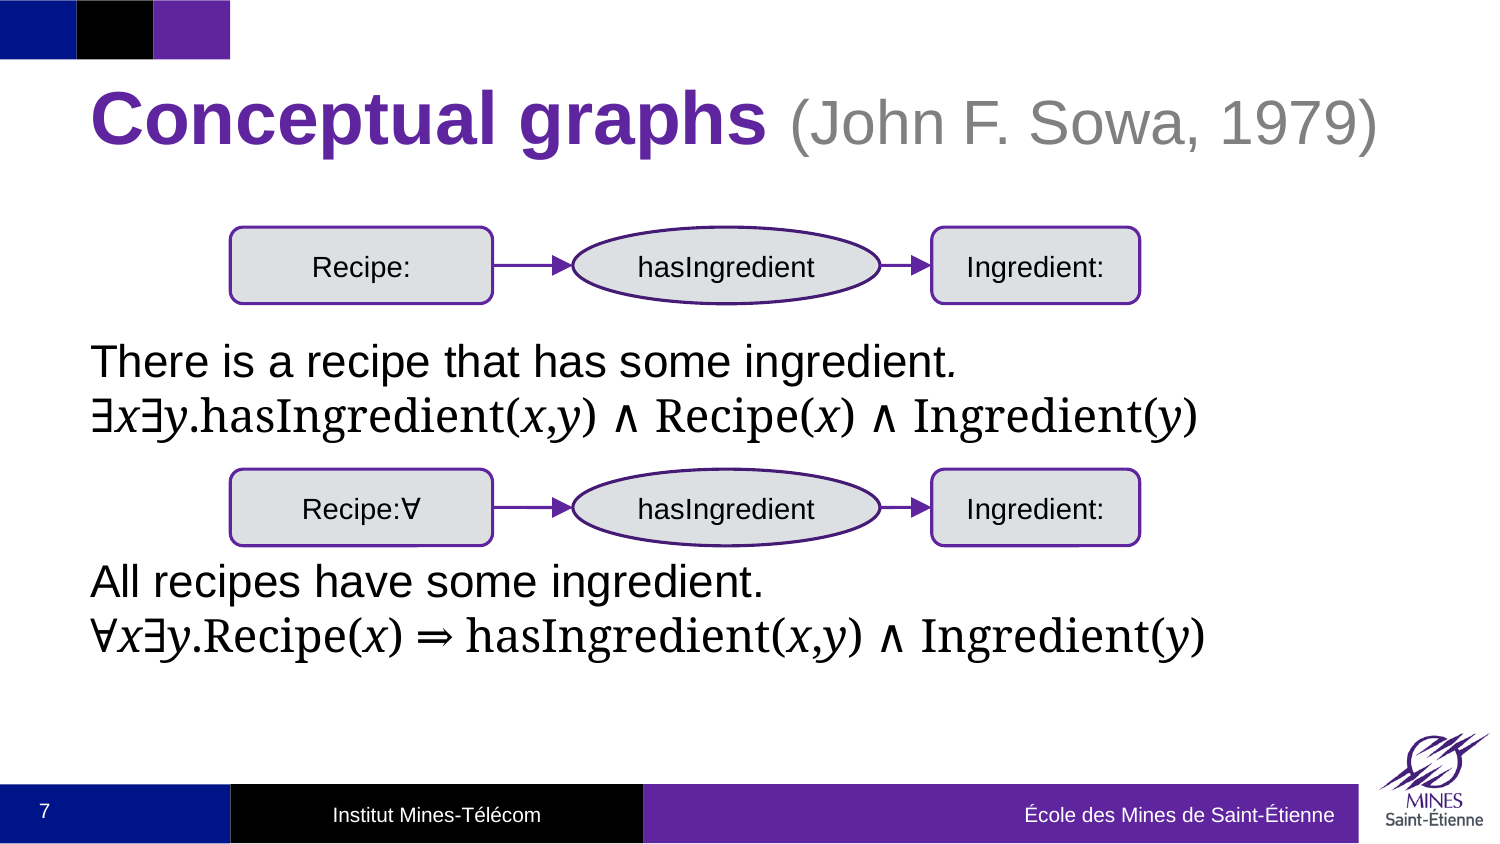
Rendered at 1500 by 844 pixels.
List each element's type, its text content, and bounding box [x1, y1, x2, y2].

text_box Ingredient: [931, 469, 1140, 546]
text_box Recipe: [230, 227, 493, 304]
list There is a recipe that has some ingredient. ∃x∃y.hasIngredient(x,y) ∧ Recipe(x) ∧ Ingredient(y) All recipes have some ingredient. ∀x∃y.Recipe(x) ⇒ hasIngredient(x,y) ∧ Ingredient(y) [75, 196, 1425, 808]
text_box Recipe:∀ [230, 469, 493, 546]
text_box hasIngredient [570, 224, 882, 306]
text_box Ingredient: [931, 227, 1140, 304]
slide_number 7 [0, 778, 89, 843]
picture [1369, 714, 1499, 844]
title Conceptual graphs (John F. Sowa, 1979) [75, 33, 1425, 175]
text_box hasIngredient [570, 467, 882, 548]
